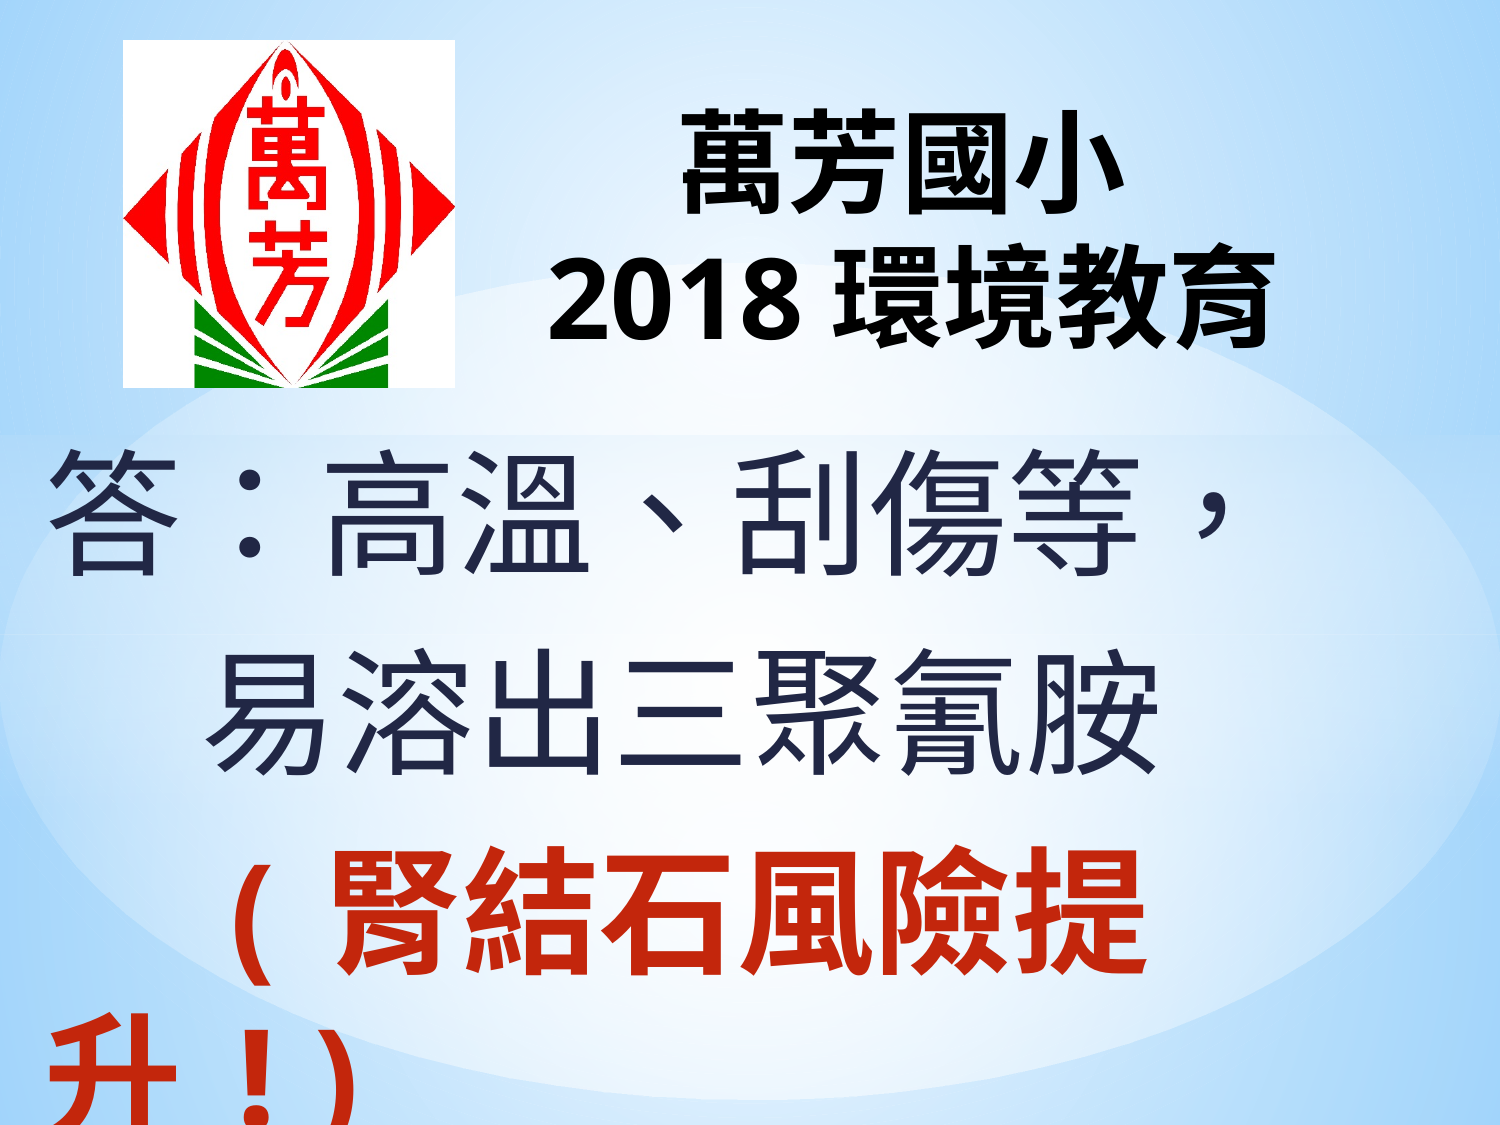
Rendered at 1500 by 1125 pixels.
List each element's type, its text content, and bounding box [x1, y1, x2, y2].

picture [123, 40, 455, 388]
title 萬芳國小 2018環境教育 [501, 84, 1459, 344]
text_box 答：高溫、刮傷等， 易溶出三聚氰胺 (腎結石風險提升!) [29, 420, 1388, 1094]
